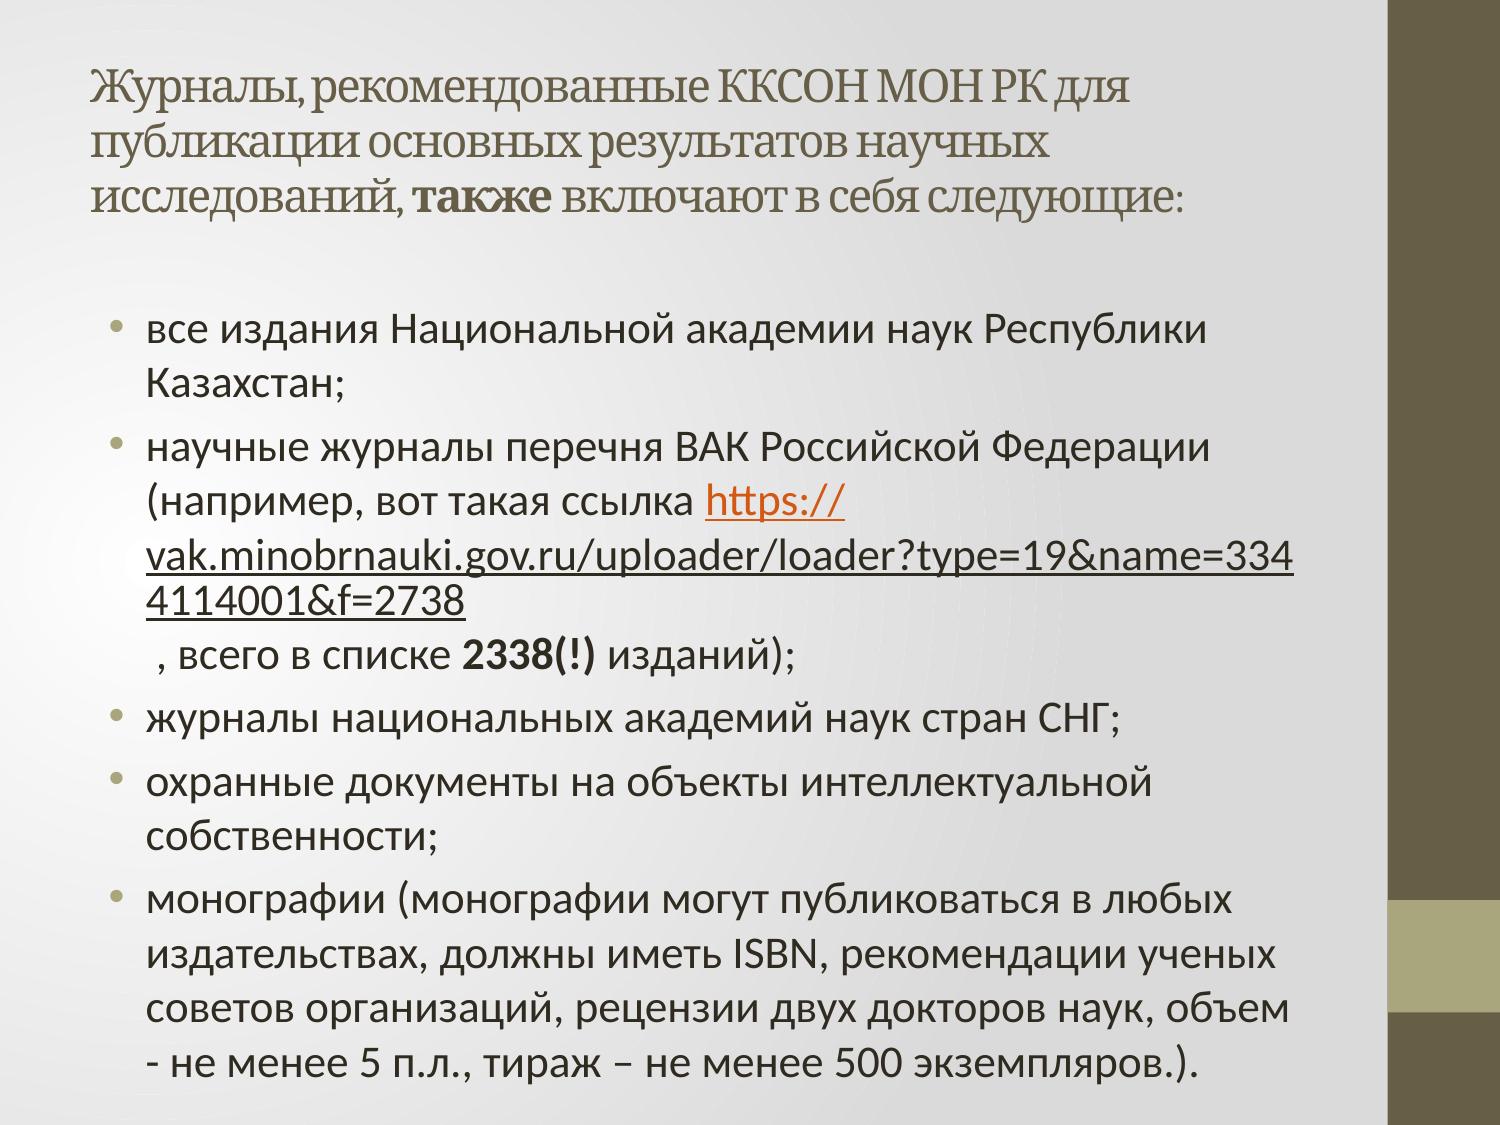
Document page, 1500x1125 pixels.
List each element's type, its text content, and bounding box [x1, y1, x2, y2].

list все издания Национальной академии наук Республики Казахстан; научные журналы перечня ВАК Российской Федерации (например, вот такая ссылка https://vak.minobrnauki.gov.ru/uploader/loader?type=19&name=3344114001&f=2738 , всего в списке 2338(!) изданий); журналы национальных академий наук стран СНГ; охранные документы на объекты интеллектуальной собственности; монографии (монографии могут публиковаться в любых издательствах, должны иметь ISBN, рекомендации ученых советов организаций, рецензии двух докторов наук, объем - не менее 5 п.л., тираж – не менее 500 экземпляров.). [75, 290, 1325, 1050]
title Журналы, рекомендованные ККСОН МОН РК для публикации основных результатов научных исследований, также включают в себя следующие: [75, 45, 1325, 233]
